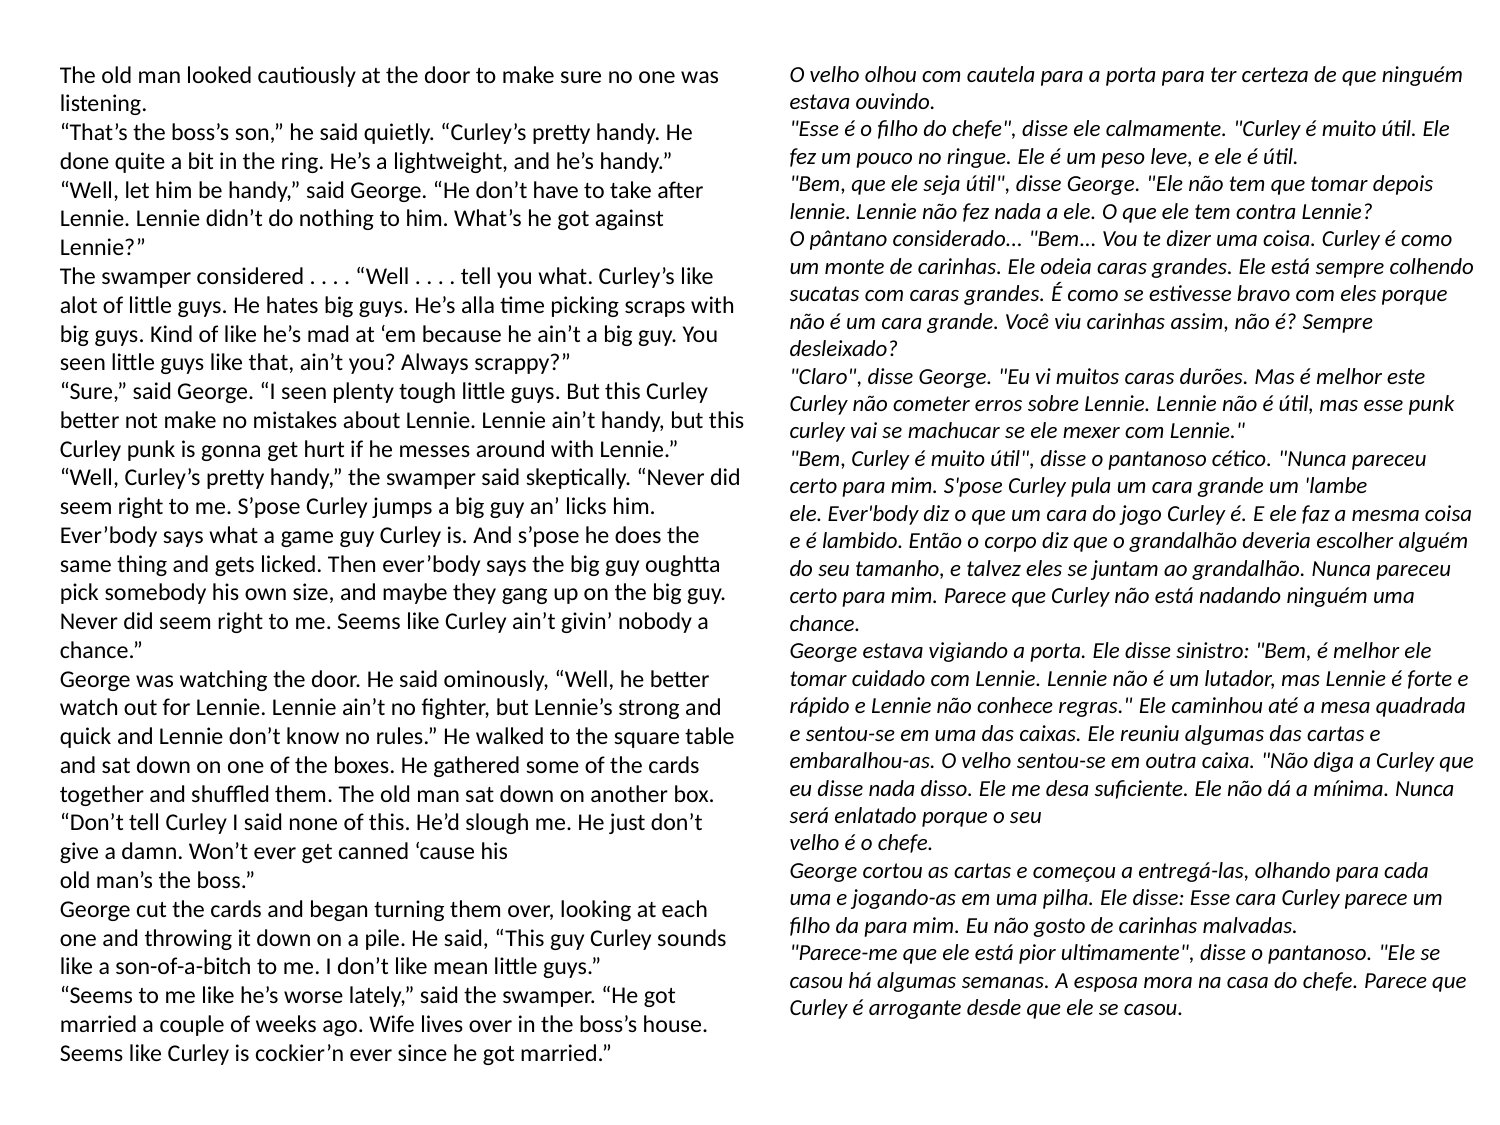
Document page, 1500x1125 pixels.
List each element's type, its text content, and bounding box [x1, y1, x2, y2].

text_box O velho olhou com cautela para a porta para ter certeza de que ninguém estava ouvindo. "Esse é o filho do chefe", disse ele calmamente. "Curley é muito útil. Ele fez um pouco no ringue. Ele é um peso leve, e ele é útil. "Bem, que ele seja útil", disse George. "Ele não tem que tomar depois lennie. Lennie não fez nada a ele. O que ele tem contra Lennie? O pântano considerado... "Bem... Vou te dizer uma coisa. Curley é como um monte de carinhas. Ele odeia caras grandes. Ele está sempre colhendo sucatas com caras grandes. É como se estivesse bravo com eles porque não é um cara grande. Você viu carinhas assim, não é? Sempre desleixado? "Claro", disse George. "Eu vi muitos caras durões. Mas é melhor este Curley não cometer erros sobre Lennie. Lennie não é útil, mas esse punk curley vai se machucar se ele mexer com Lennie." "Bem, Curley é muito útil", disse o pantanoso cético. "Nunca pareceu certo para mim. S'pose Curley pula um cara grande um 'lambe ele. Ever'body diz o que um cara do jogo Curley é. E ele faz a mesma coisa e é lambido. Então o corpo diz que o grandalhão deveria escolher alguém do seu tamanho, e talvez eles se juntam ao grandalhão. Nunca pareceu certo para mim. Parece que Curley não está nadando ninguém uma chance. George estava vigiando a porta. Ele disse sinistro: "Bem, é melhor ele tomar cuidado com Lennie. Lennie não é um lutador, mas Lennie é forte e rápido e Lennie não conhece regras." Ele caminhou até a mesa quadrada e sentou-se em uma das caixas. Ele reuniu algumas das cartas e embaralhou-as. O velho sentou-se em outra caixa. "Não diga a Curley que eu disse nada disso. Ele me desa suficiente. Ele não dá a mínima. Nunca será enlatado porque o seu velho é o chefe. George cortou as cartas e começou a entregá-las, olhando para cada uma e jogando-as em uma pilha. Ele disse: Esse cara Curley parece um filho da para mim. Eu não gosto de carinhas malvadas. "Parece-me que ele está pior ultimamente", disse o pantanoso. "Ele se casou há algumas semanas. A esposa mora na casa do chefe. Parece que Curley é arrogante desde que ele se casou. [774, 51, 1490, 1056]
text_box The old man looked cautiously at the door to make sure no one was listening. “That’s the boss’s son,” he said quietly. “Curley’s pretty handy. He done quite a bit in the ring. He’s a lightweight, and he’s handy.” “Well, let him be handy,” said George. “He don’t have to take after Lennie. Lennie didn’t do nothing to him. What’s he got against Lennie?” The swamper considered . . . . “Well . . . . tell you what. Curley’s like alot of little guys. He hates big guys. He’s alla time picking scraps with big guys. Kind of like he’s mad at ‘em because he ain’t a big guy. You seen little guys like that, ain’t you? Always scrappy?” “Sure,” said George. “I seen plenty tough little guys. But this Curley better not make no mistakes about Lennie. Lennie ain’t handy, but this Curley punk is gonna get hurt if he messes around with Lennie.” “Well, Curley’s pretty handy,” the swamper said skeptically. “Never did seem right to me. S’pose Curley jumps a big guy an’ licks him. Ever’body says what a game guy Curley is. And s’pose he does the same thing and gets licked. Then ever’body says the big guy oughtta pick somebody his own size, and maybe they gang up on the big guy. Never did seem right to me. Seems like Curley ain’t givin’ nobody a chance.” George was watching the door. He said ominously, “Well, he better watch out for Lennie. Lennie ain’t no fighter, but Lennie’s strong and quick and Lennie don’t know no rules.” He walked to the square table and sat down on one of the boxes. He gathered some of the cards together and shuffled them. The old man sat down on another box. “Don’t tell Curley I said none of this. He’d slough me. He just don’t give a damn. Won’t ever get canned ‘cause his old man’s the boss.” George cut the cards and began turning them over, looking at each one and throwing it down on a pile. He said, “This guy Curley sounds like a son-of-a-bitch to me. I don’t like mean little guys.” “Seems to me like he’s worse lately,” said the swamper. “He got married a couple of weeks ago. Wife lives over in the boss’s house. Seems like Curley is cockier’n ever since he got married.” [44, 51, 760, 1074]
